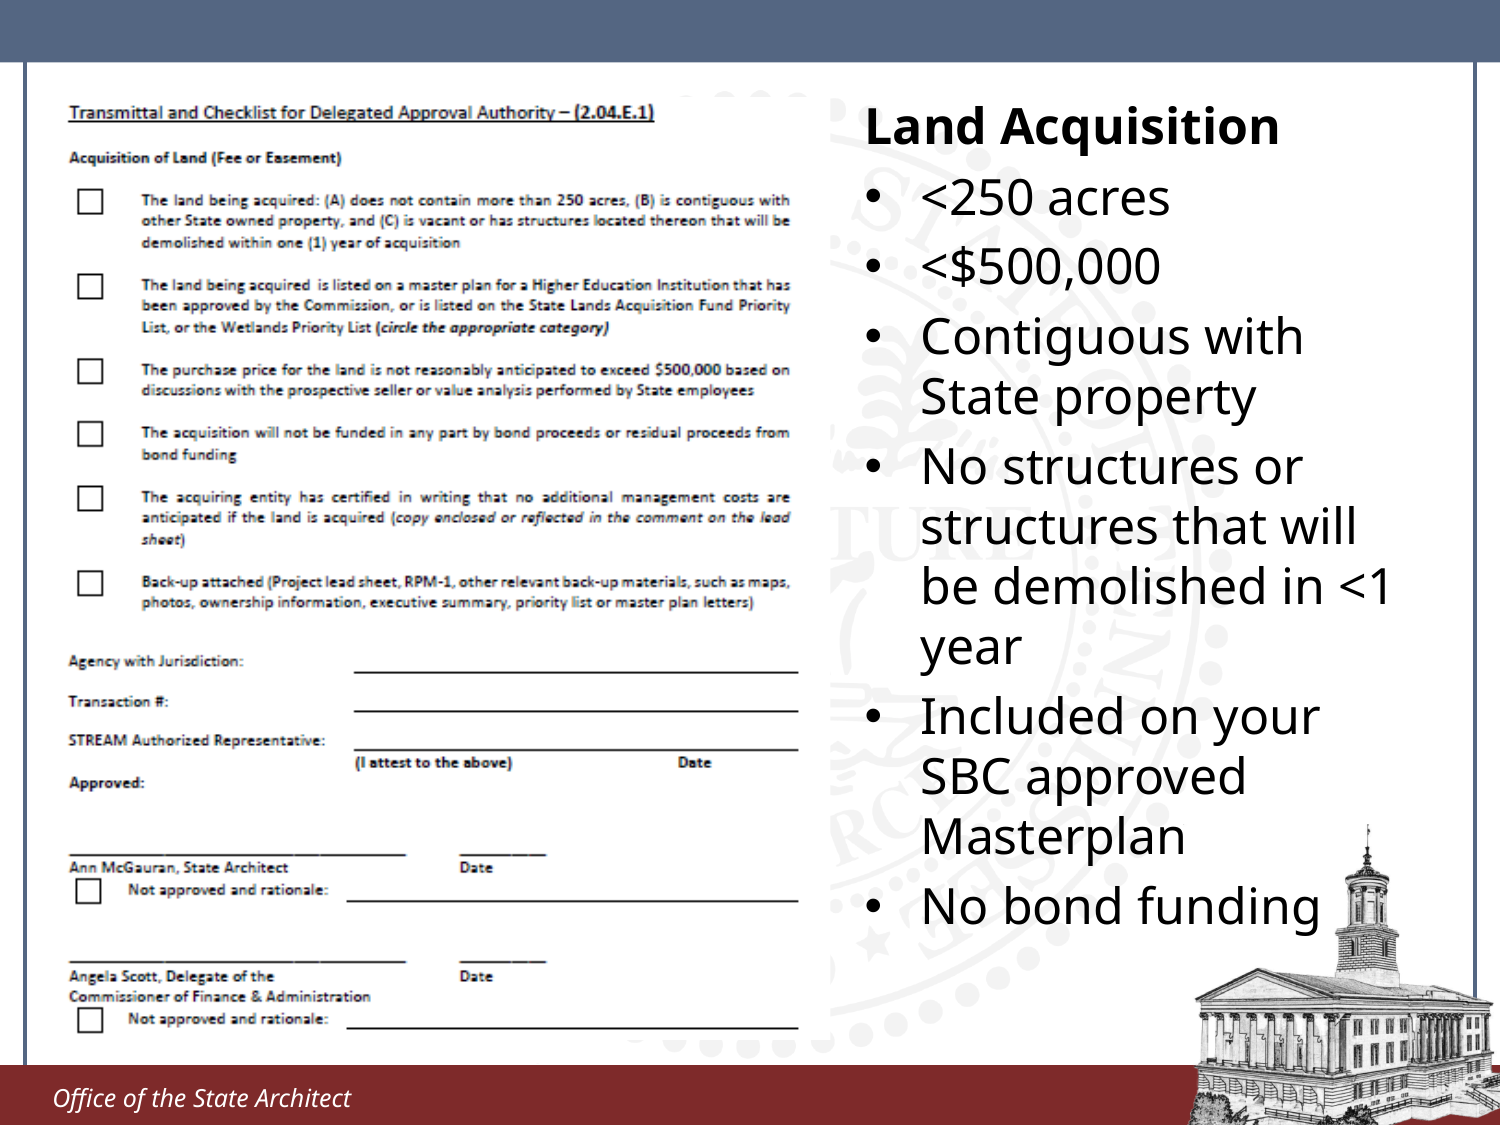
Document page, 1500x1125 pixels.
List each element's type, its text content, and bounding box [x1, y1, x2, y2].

picture [62, 90, 1500, 1125]
text_box Land Acquisition <250 acres <$500,000 Contiguous with State property No structures or structures that will be demolished in <1 year Included on your SBC approved Masterplan No bond funding [849, 87, 1425, 1005]
